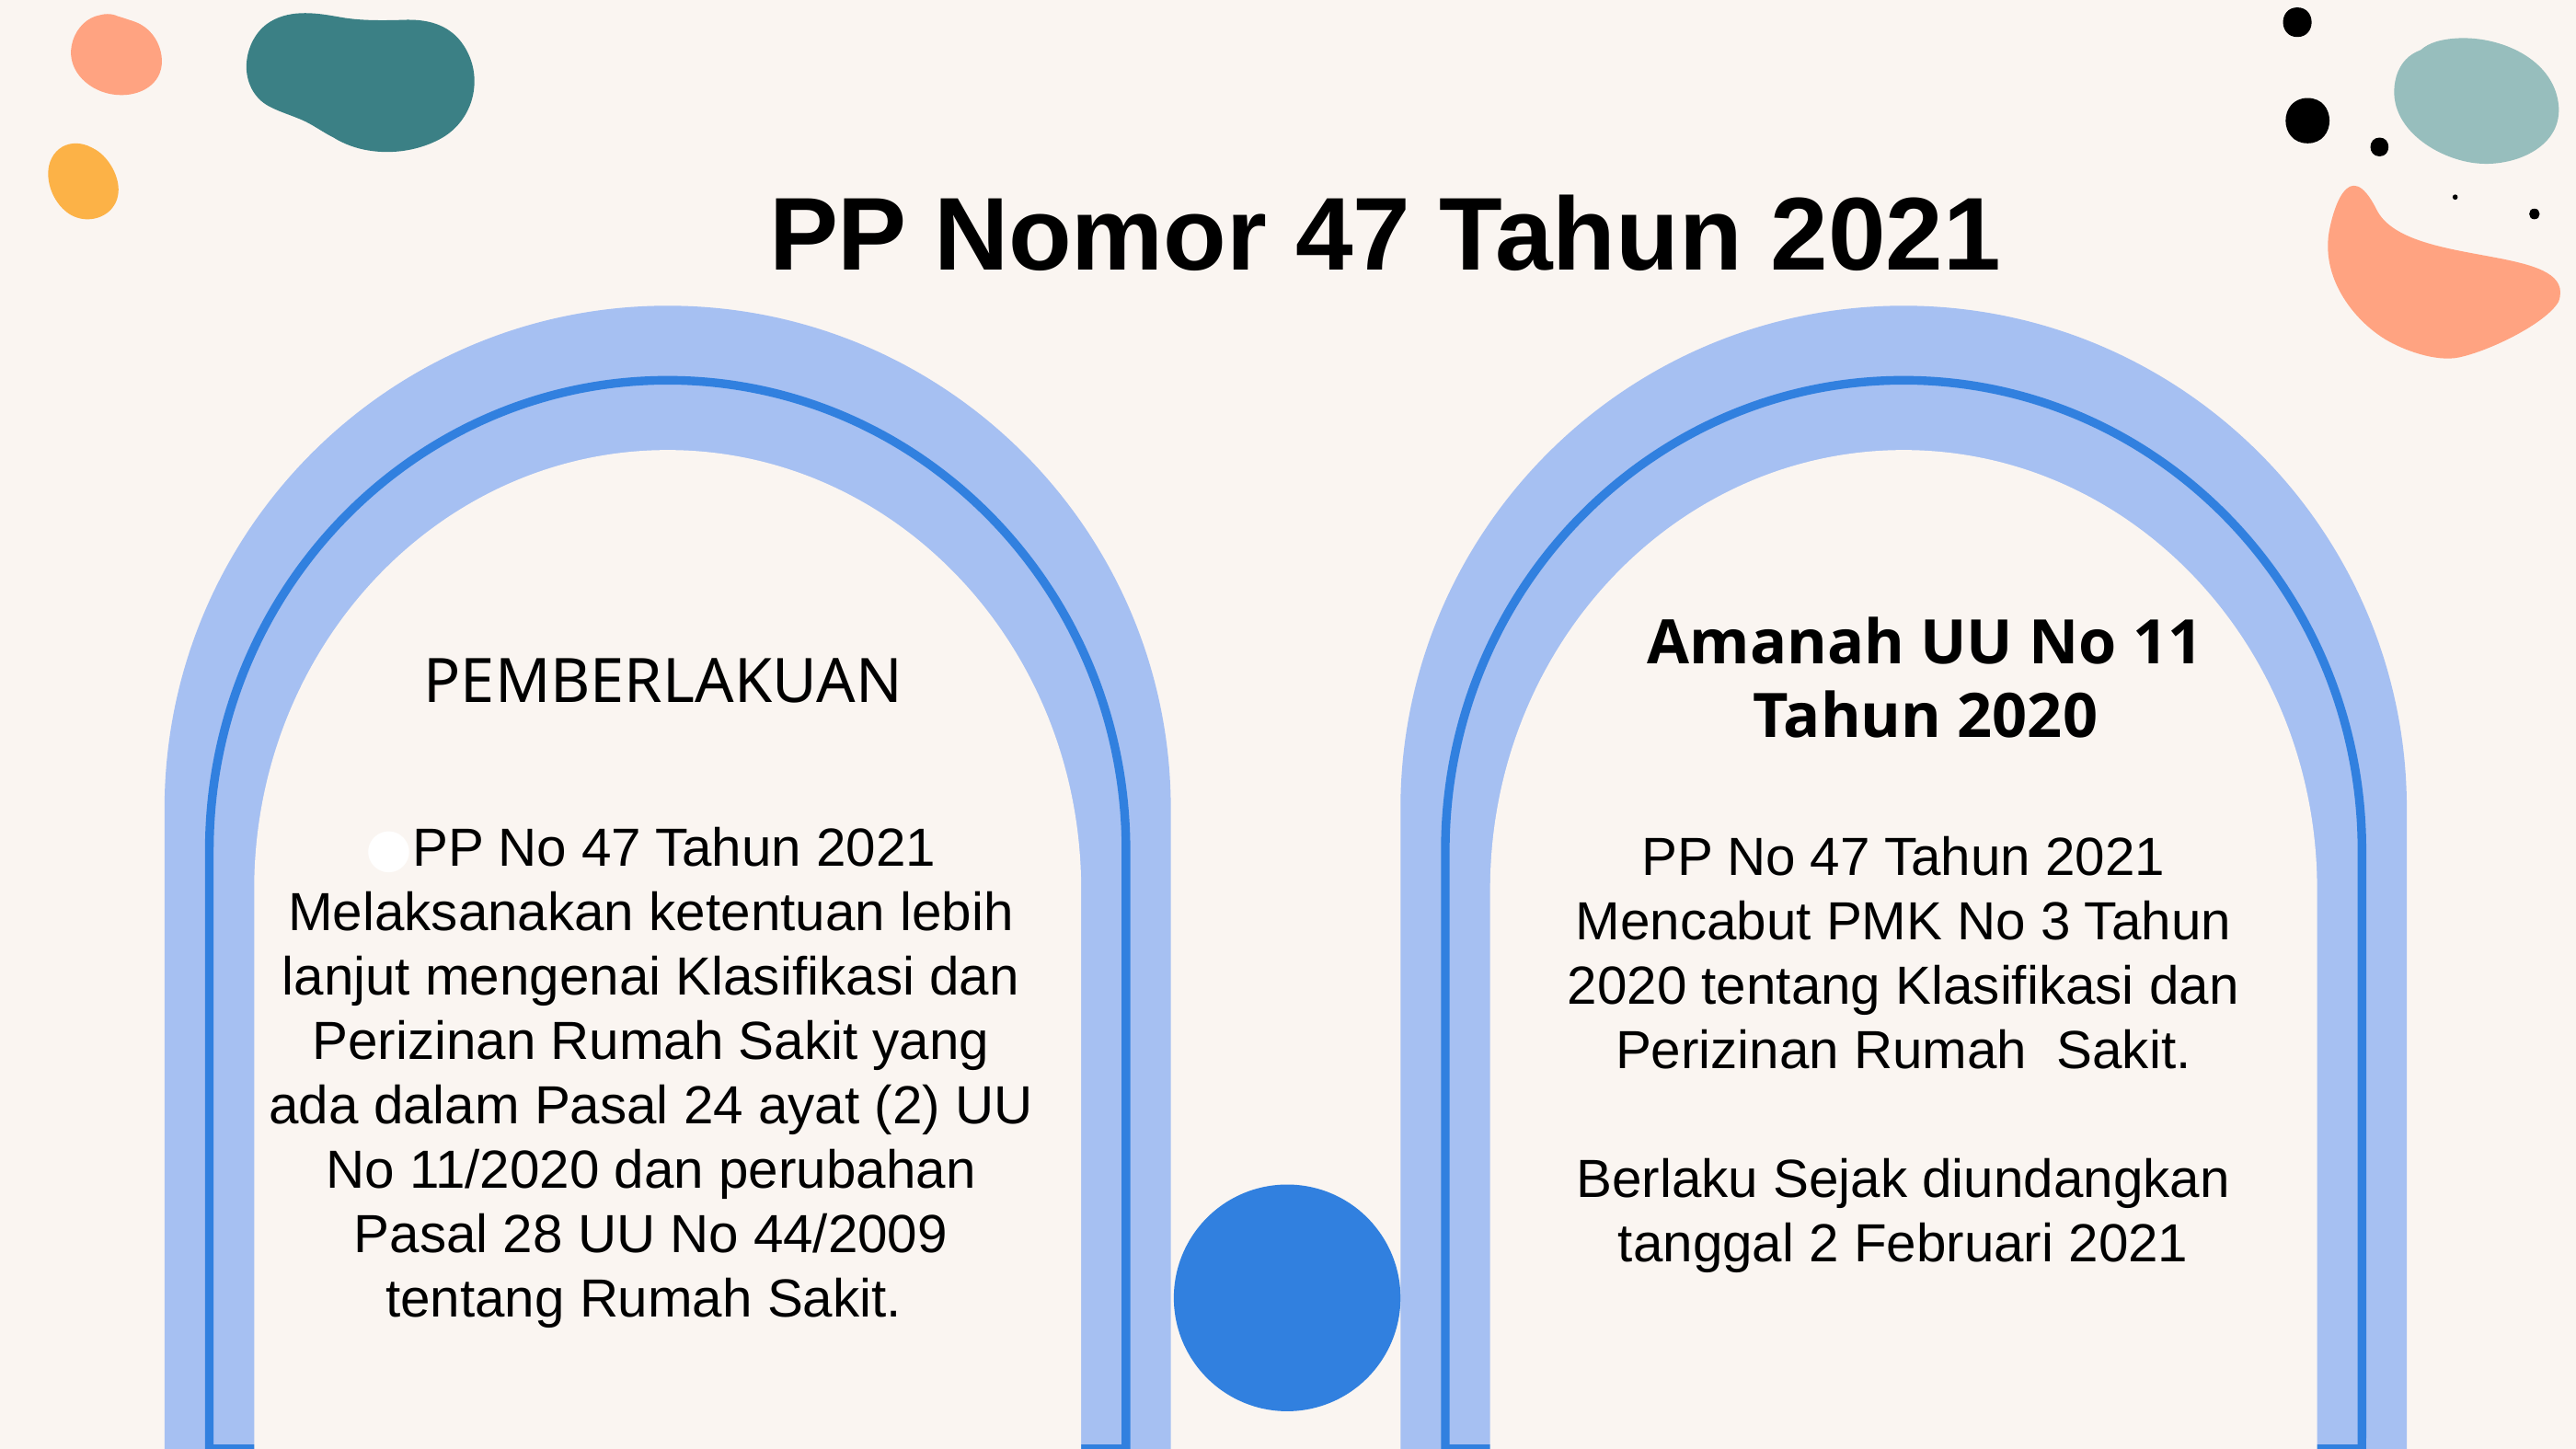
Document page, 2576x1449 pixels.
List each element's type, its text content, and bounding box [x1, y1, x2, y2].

text_box PP Nomor 47 Tahun 2021 [549, 159, 2016, 298]
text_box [1399, 305, 2408, 1449]
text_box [164, 305, 1171, 1449]
text_box [1175, 1182, 1395, 1414]
